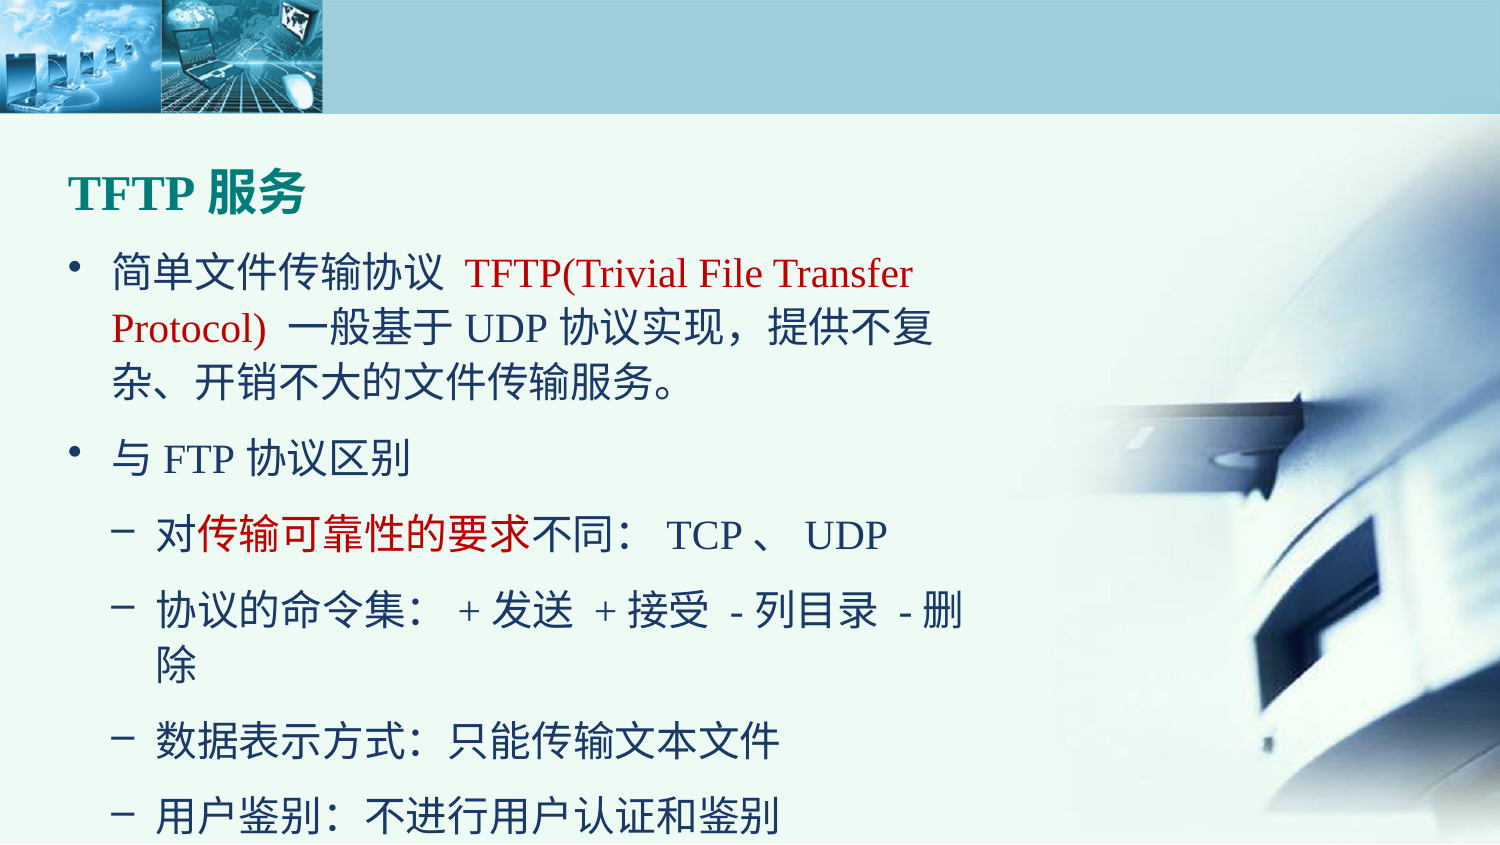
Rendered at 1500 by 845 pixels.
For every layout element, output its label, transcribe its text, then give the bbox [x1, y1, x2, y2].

picture [0, 0, 1500, 844]
list TFTP服务 简单文件传输协议 TFTP(Trivial File Transfer Protocol) 一般基于UDP协议实现，提供不复杂、开销不大的文件传输服务。 与FTP协议区别 对传输可靠性的要求不同：TCP、UDP 协议的命令集：+发送 +接受 -列目录 -删除 数据表示方式：只能传输文本文件 用户鉴别：不进行用户认证和鉴别 [52, 146, 1008, 798]
